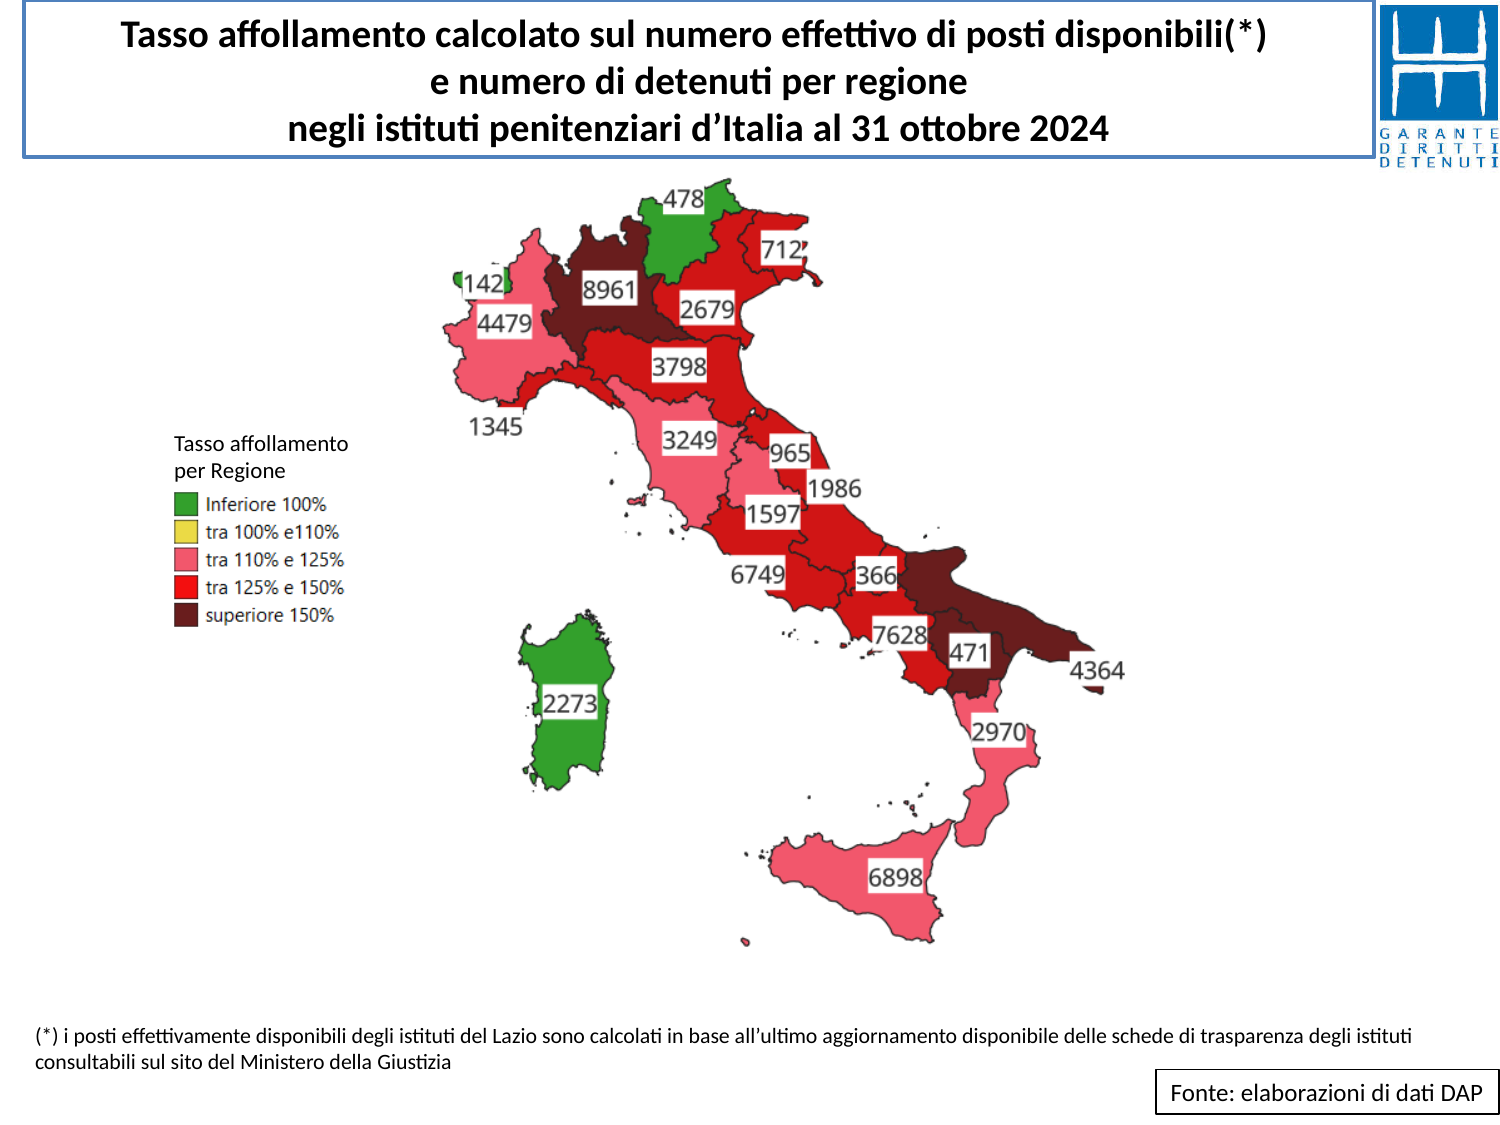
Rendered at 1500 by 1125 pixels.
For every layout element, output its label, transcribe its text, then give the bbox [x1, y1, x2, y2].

text_box Tasso affollamento per Regione [159, 420, 264, 491]
text_box (*) i posti effettivamente disponibili degli istituti del Lazio sono calcolati in base all’ultimo aggiornamento disponibile delle schede di trasparenza degli istituti consultabili sul sito del Ministero della Giustizia [20, 1014, 1485, 1082]
picture [168, 168, 1231, 957]
picture [1373, 1, 1500, 173]
title Tasso affollamento calcolato sul numero effettivo di posti disponibili(*) e numero di detenuti per regione negli istituti penitenziari d’Italia al 31 ottobre 2024 [22, 0, 1376, 159]
text_box Fonte: elaborazioni di dati DAP [1154, 1067, 1500, 1116]
